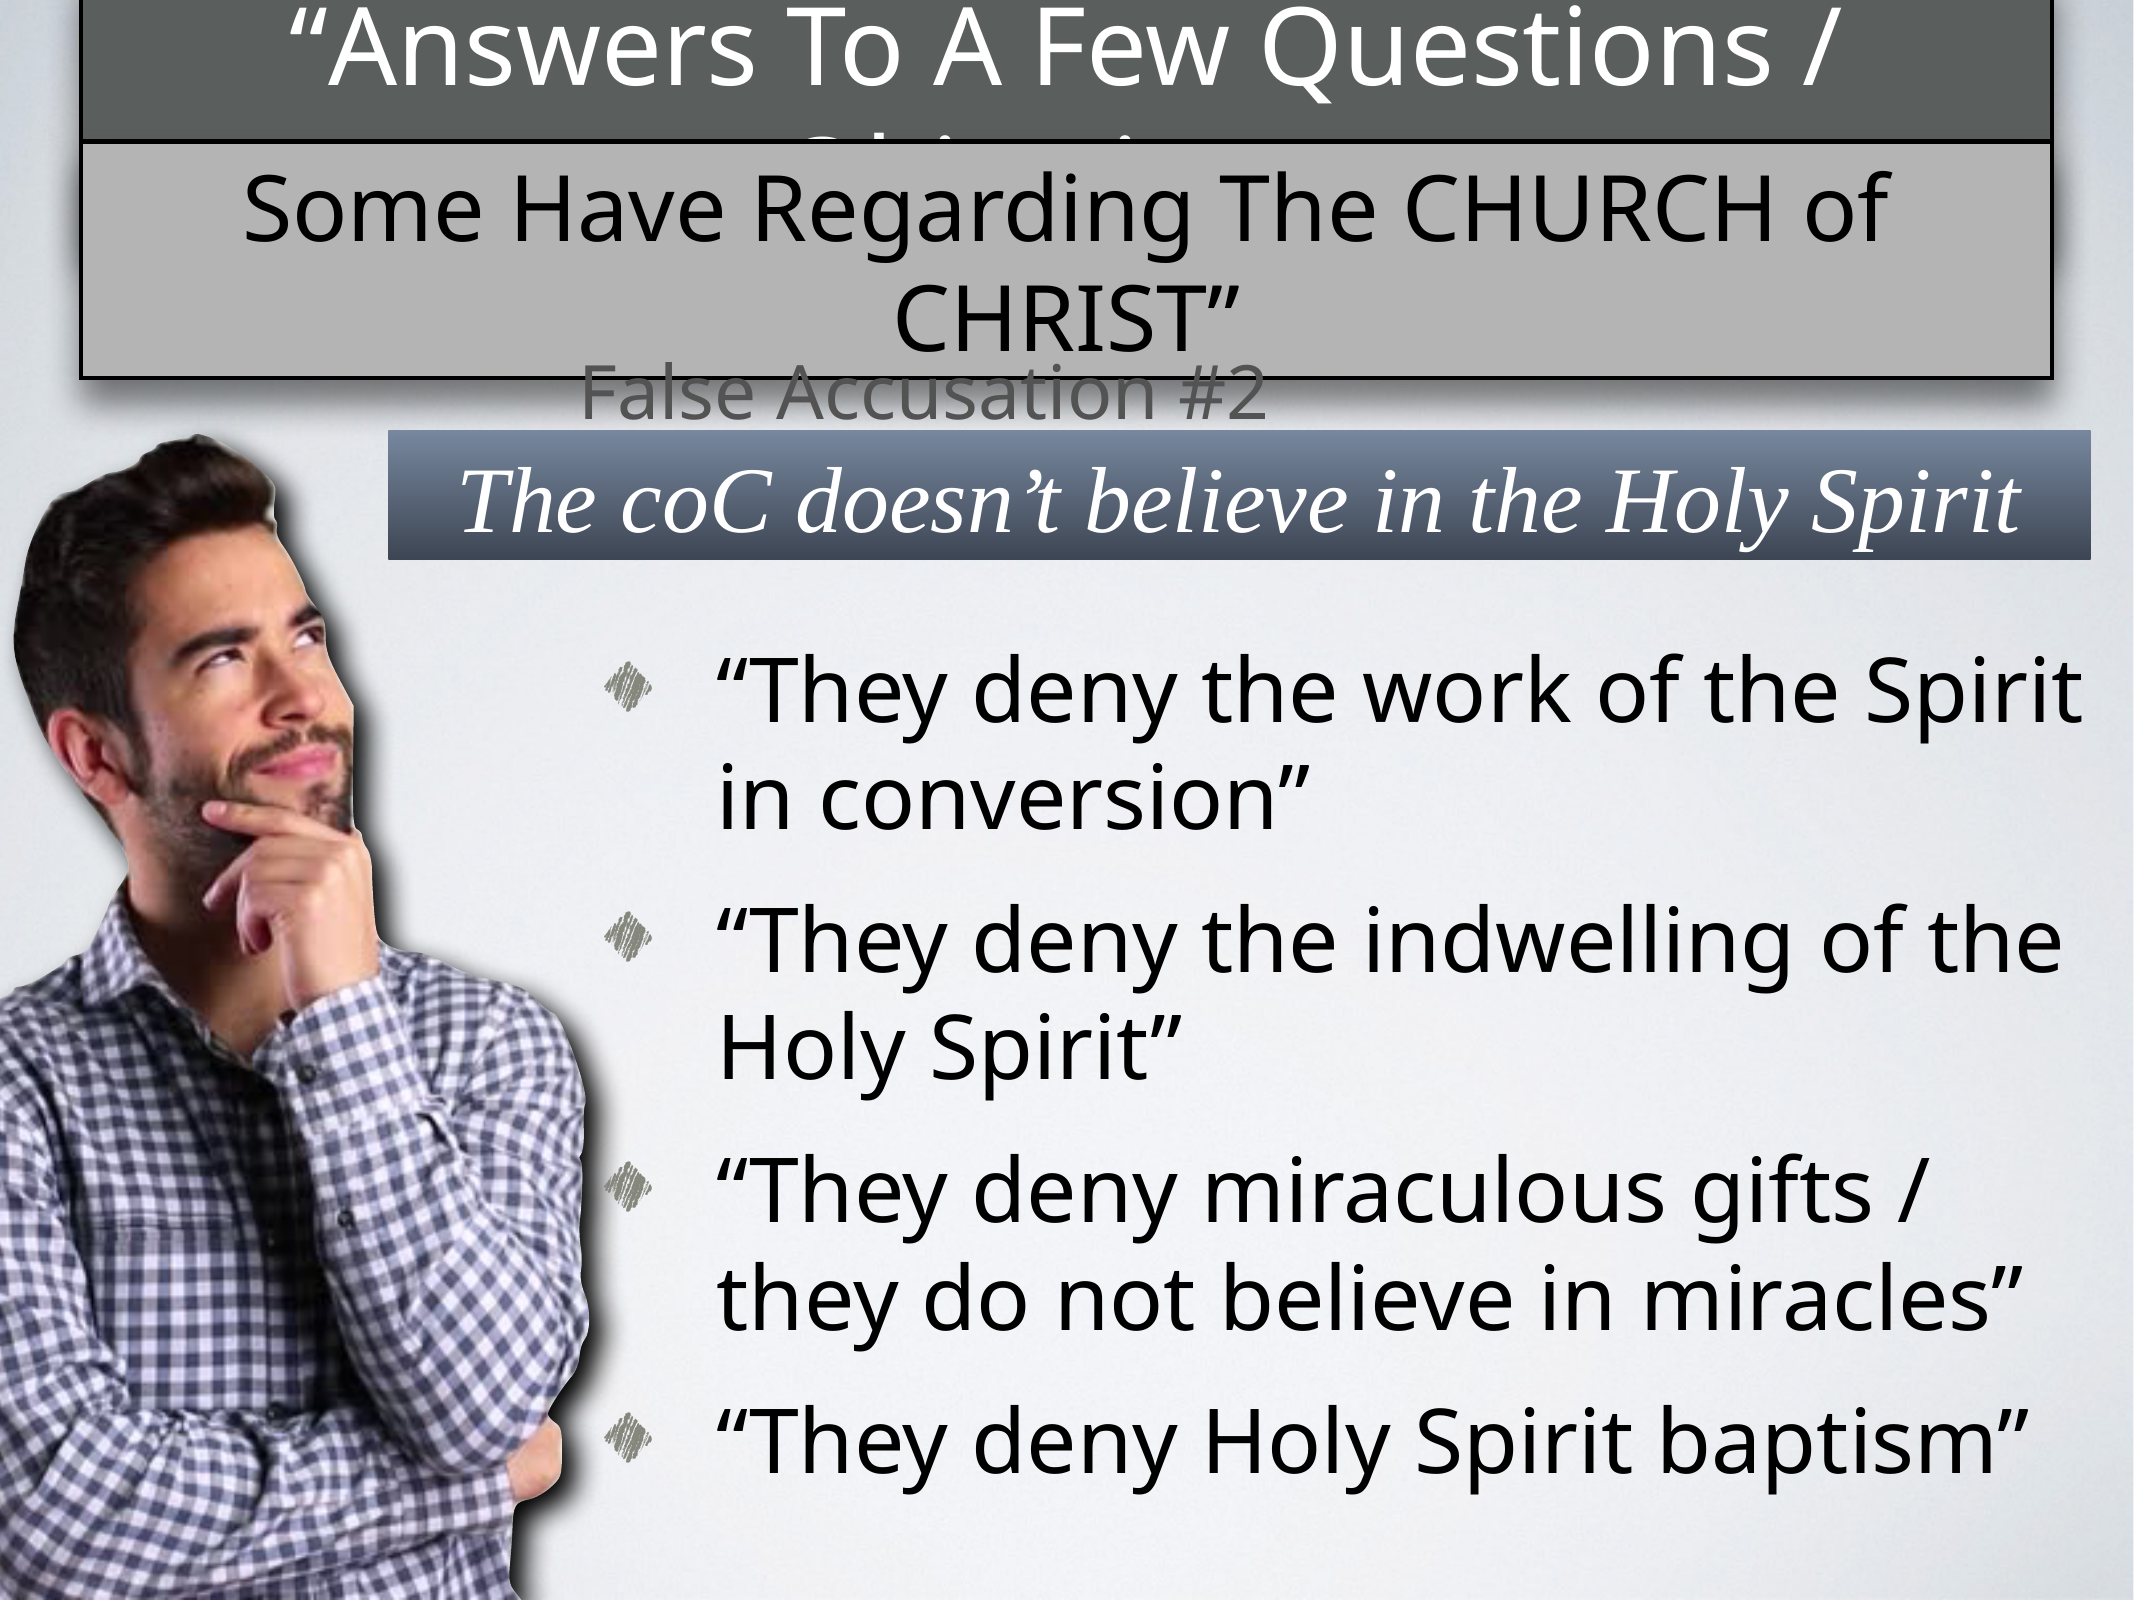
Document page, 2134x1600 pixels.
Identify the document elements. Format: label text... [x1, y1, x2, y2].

text_box Some Have Regarding The CHURCH of CHRIST” [81, 141, 2052, 378]
text_box “They deny the work of the Spirit in conversion” “They deny the indwelling of the Holy Spirit” “They deny miraculous gifts / they do not believe in miracles” “They deny Holy Spirit baptism” [596, 624, 2110, 1500]
text_box False Accusation #2 [570, 336, 1279, 443]
text_box “Answers To A Few Questions / Objections [81, 0, 2052, 141]
picture [0, 0, 2134, 1600]
text_box The coC doesn’t believe in the Holy Spirit [590, 430, 2091, 560]
